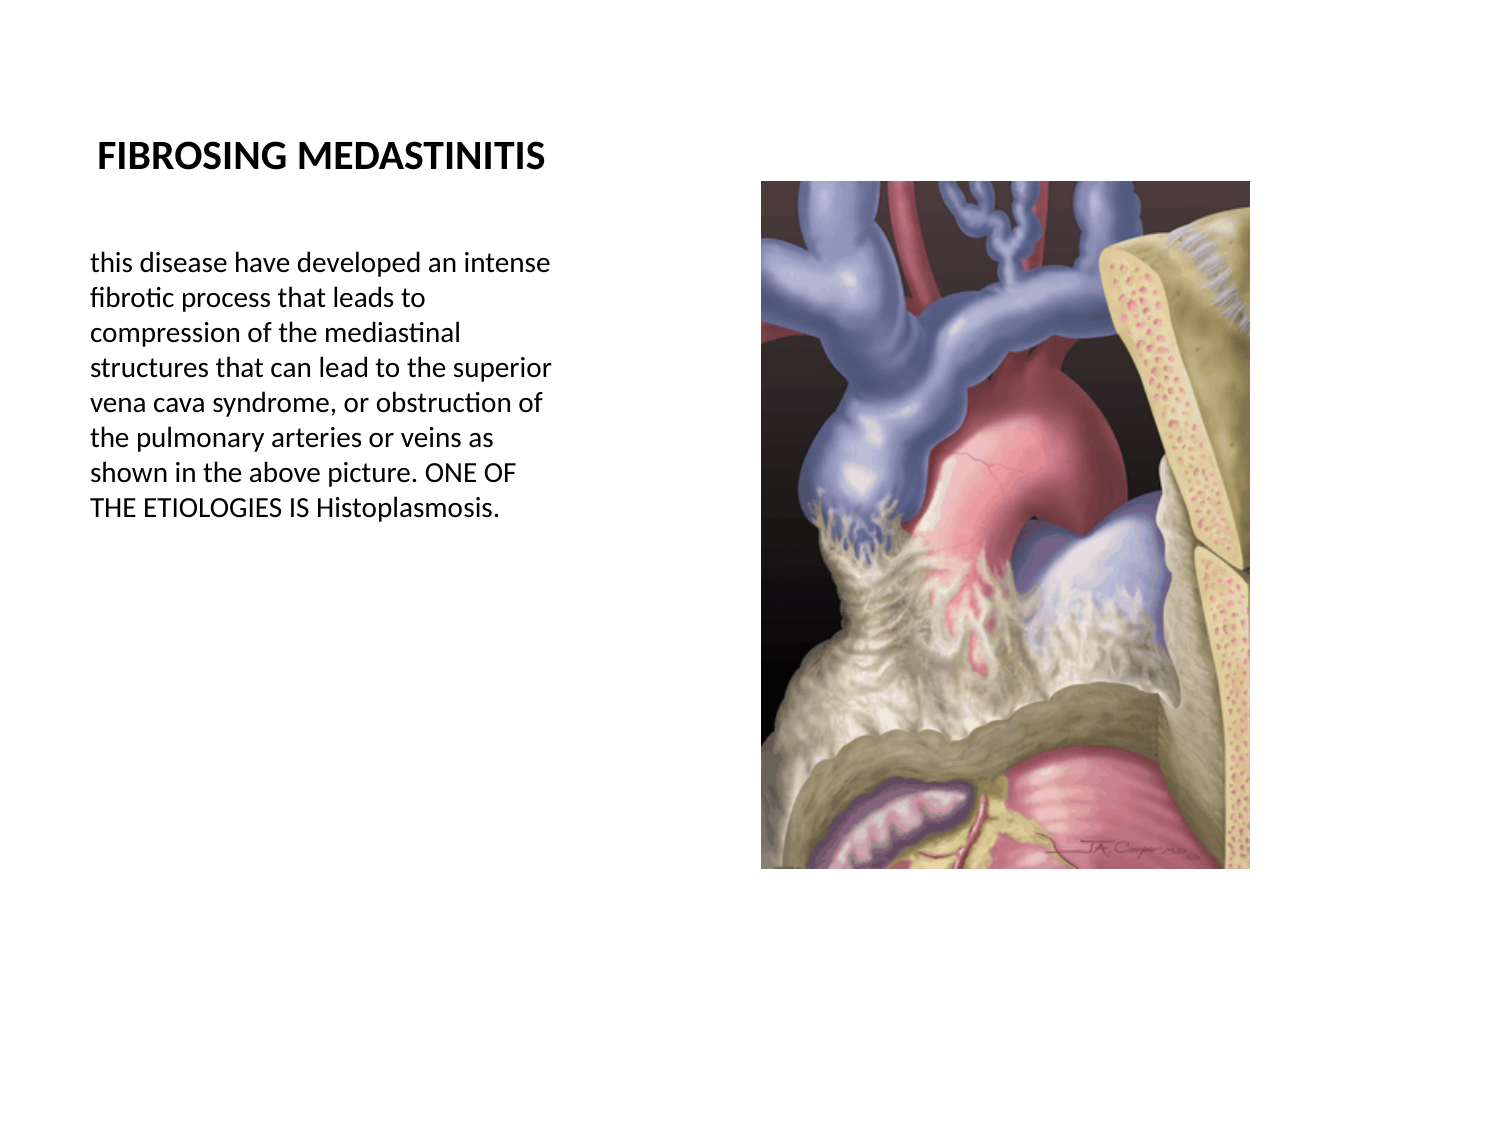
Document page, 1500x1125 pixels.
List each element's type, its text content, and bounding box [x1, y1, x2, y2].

title FIBROSING MEDASTINITIS [75, 44, 569, 235]
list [761, 180, 1250, 869]
list this disease have developed an intense fibrotic process that leads to compression of the mediastinal structures that can lead to the superior vena cava syndrome, or obstruction of the pulmonary arteries or veins as shown in the above picture. ONE OF THE ETIOLOGIES IS Histoplasmosis. [75, 235, 569, 1005]
